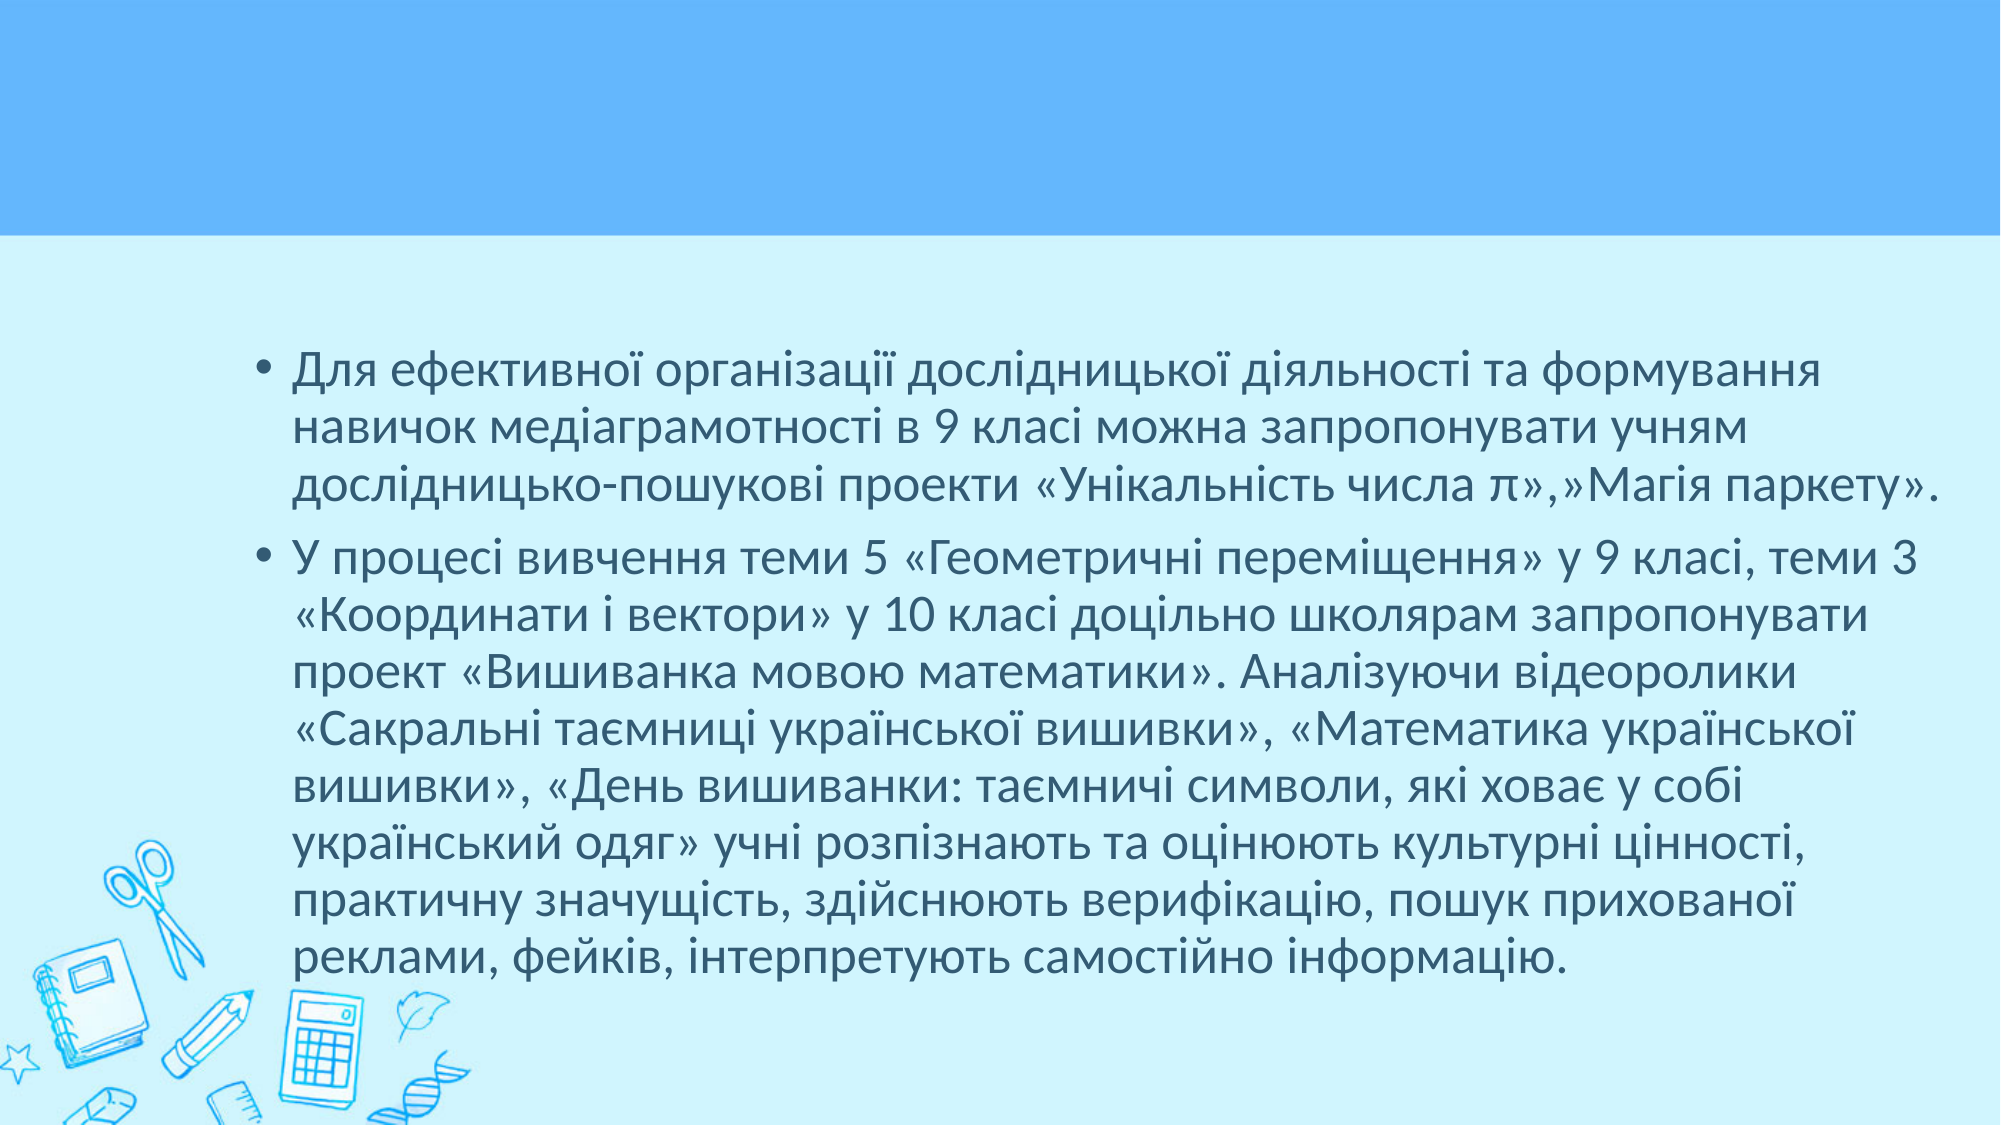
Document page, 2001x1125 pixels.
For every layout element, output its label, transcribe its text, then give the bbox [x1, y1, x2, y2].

picture [0, 0, 2001, 1125]
list Для ефективної організації дослідницької діяльності та формування навичок медіаграмотності в 9 класі можна запропонувати учням дослідницько-пошукові проекти «Унікальність числа π»,»Магія паркету». У процесі вивчення теми 5 «Геометричні переміщення» у 9 класі, теми 3 «Координати і вектори» у 10 класі доцільно школярам запропонувати проект «Вишиванка мовою математики». Аналізуючи відеоролики «Сакральні таємниці української вишивки», «Математика української вишивки», «День вишиванки: таємничі символи, які ховає у собі український одяг» учні розпізнають та оцінюють культурні цінності, практичну значущість, здійснюють верифікацію, пошук прихованої реклами, фейків, інтерпретують самостійно інформацію. [239, 333, 1965, 1006]
